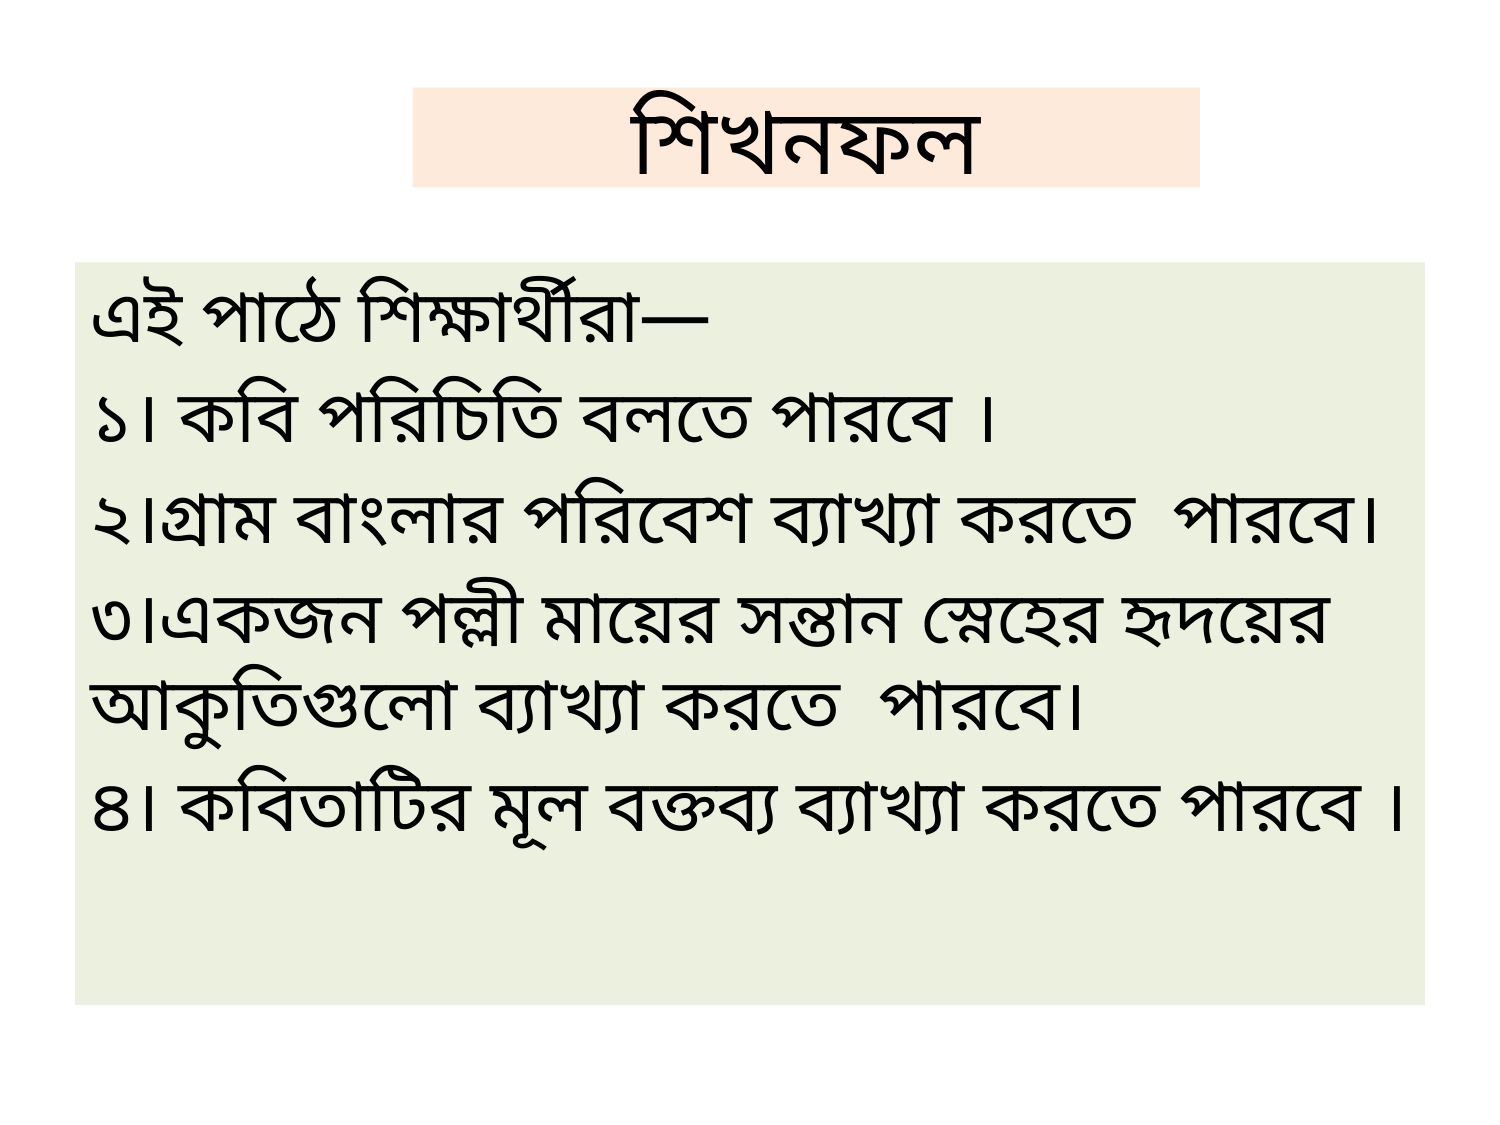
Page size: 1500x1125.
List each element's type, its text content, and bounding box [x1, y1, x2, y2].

list এই পাঠে শিক্ষার্থীরা— ১। কবি পরিচিতি বলতে পারবে । ২।গ্রাম বাংলার পরিবেশ ব্যাখ্যা করতে পারবে। ৩।একজন পল্লী মায়ের সন্তান স্নেহের হৃদয়ের আকুতিগুলো ব্যাখ্যা করতে পারবে। ৪। কবিতাটির মূল বক্তব্য ব্যাখ্যা করতে পারবে । [75, 262, 1425, 1005]
text_box শিখনফল [410, 85, 1202, 190]
